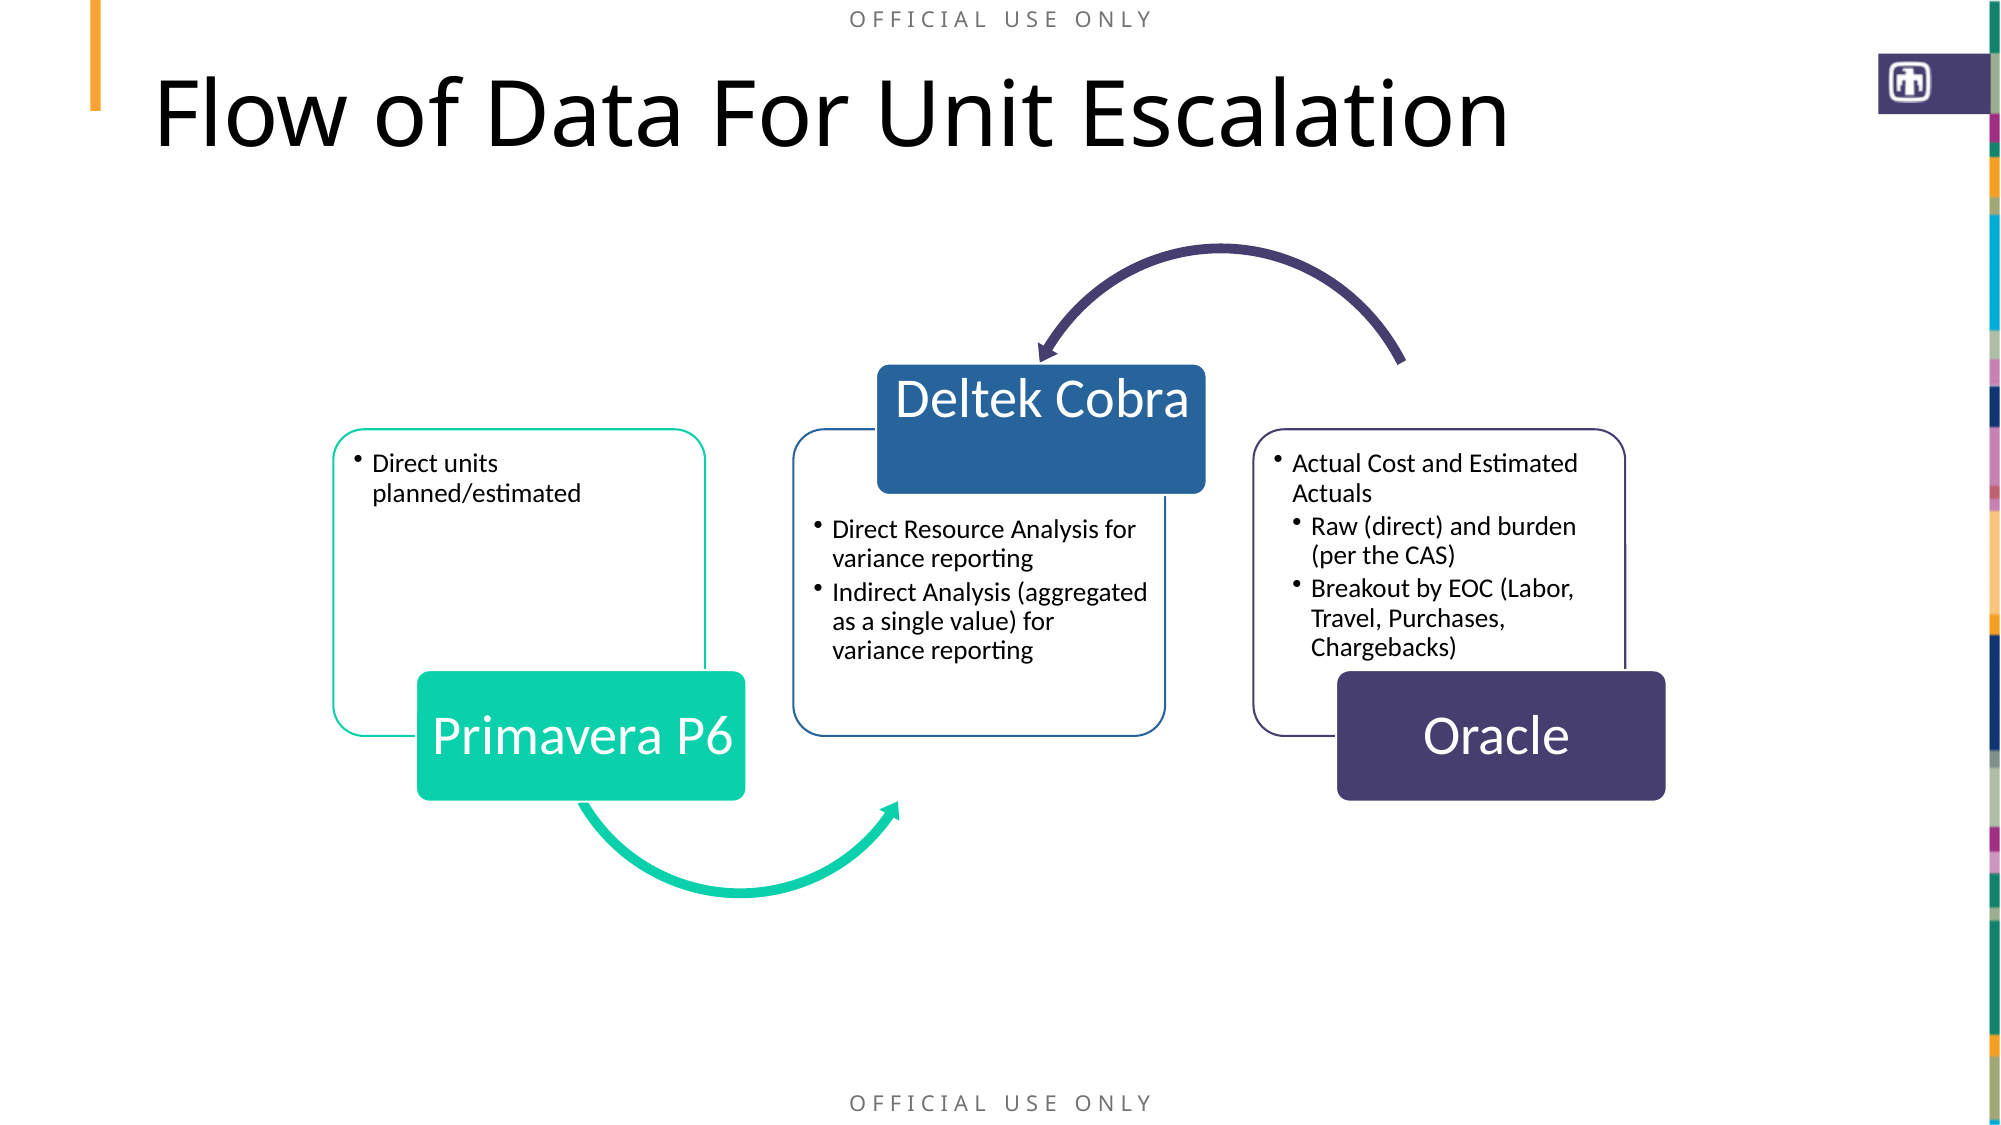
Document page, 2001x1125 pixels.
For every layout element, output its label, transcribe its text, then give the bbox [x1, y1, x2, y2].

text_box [333, 138, 1667, 1028]
picture [1990, 1, 1999, 215]
picture [1888, 61, 1932, 103]
picture [1990, 330, 1999, 1120]
text_box Flow of Data For Unit Escalation [137, 59, 1863, 177]
